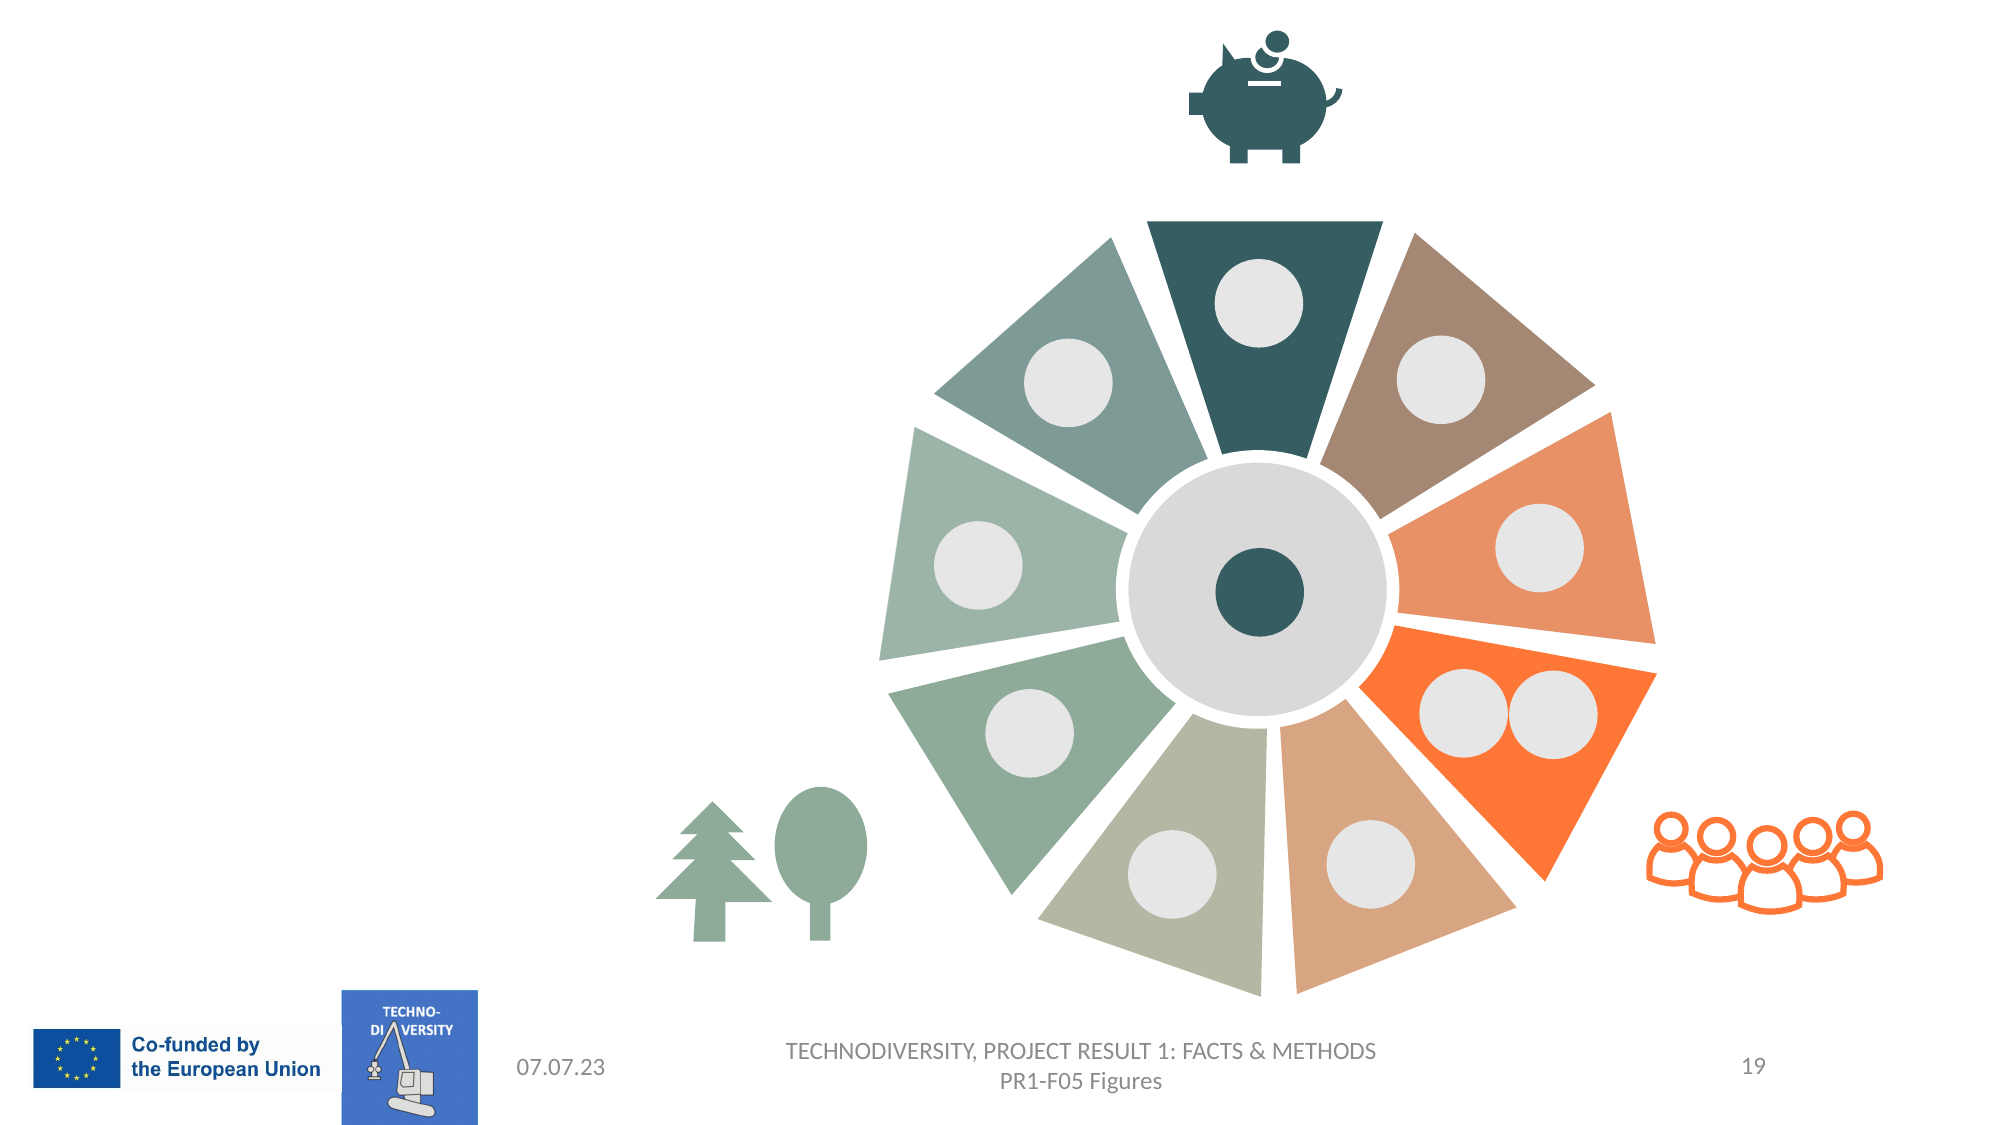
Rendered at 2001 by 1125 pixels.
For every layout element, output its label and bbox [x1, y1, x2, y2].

text_box [1188, 28, 1340, 164]
text_box [933, 259, 1598, 919]
picture [29, 990, 478, 1125]
text_box [894, 221, 1637, 969]
text_box [655, 786, 868, 942]
text_box [1649, 813, 1881, 912]
